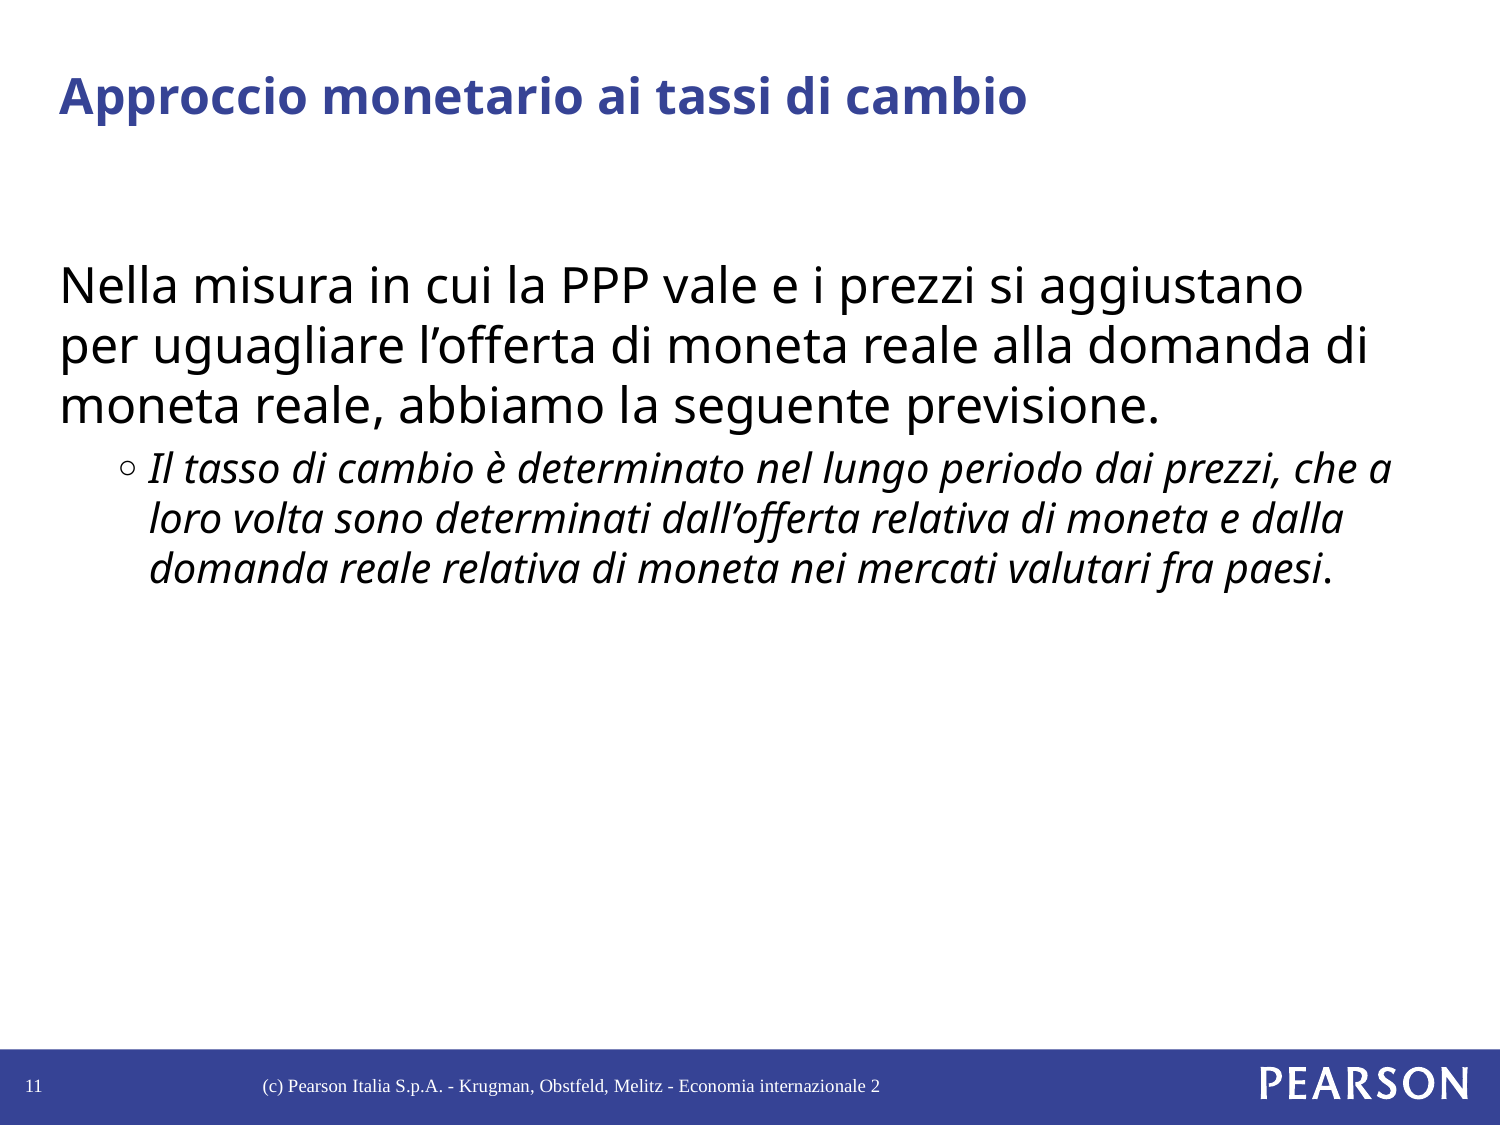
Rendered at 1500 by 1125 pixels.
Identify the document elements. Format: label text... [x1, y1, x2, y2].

list Nella misura in cui la PPP vale e i prezzi si aggiustano per uguagliare l’offerta di moneta reale alla domanda di moneta reale, abbiamo la seguente previsione. Il tasso di cambio è determinato nel lungo periodo dai prezzi, che a loro volta sono determinati dall’offerta relativa di moneta e dalla domanda reale relativa di moneta nei mercati valutari fra paesi. [59, 253, 1410, 997]
footer (c) Pearson Italia S.p.A. - Krugman, Obstfeld, Melitz - Economia internazionale 2 [80, 1073, 881, 1104]
title Approccio monetario ai tassi di cambio [59, 64, 1410, 213]
slide_number 11 [24, 1073, 80, 1104]
